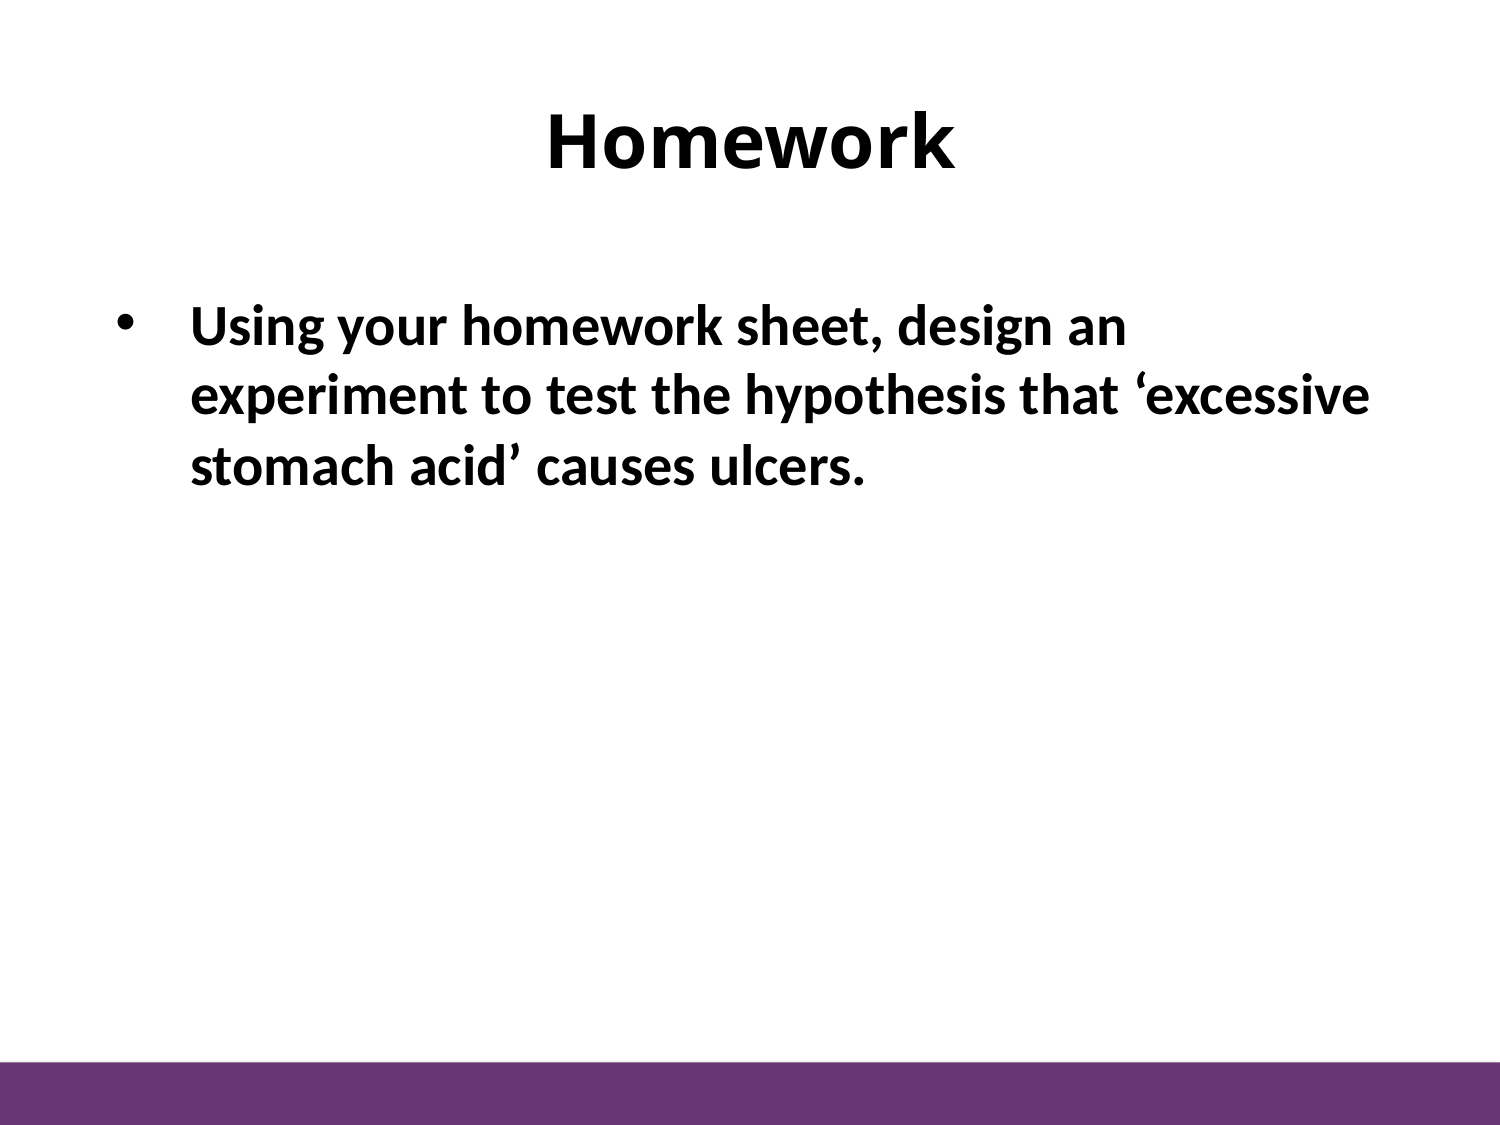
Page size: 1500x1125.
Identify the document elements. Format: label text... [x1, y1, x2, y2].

text_box Homework [74, 45, 1425, 233]
text_box Using your homework sheet, design an experiment to test the hypothesis that ‘excessive stomach acid’ causes ulcers. [100, 233, 1419, 1078]
